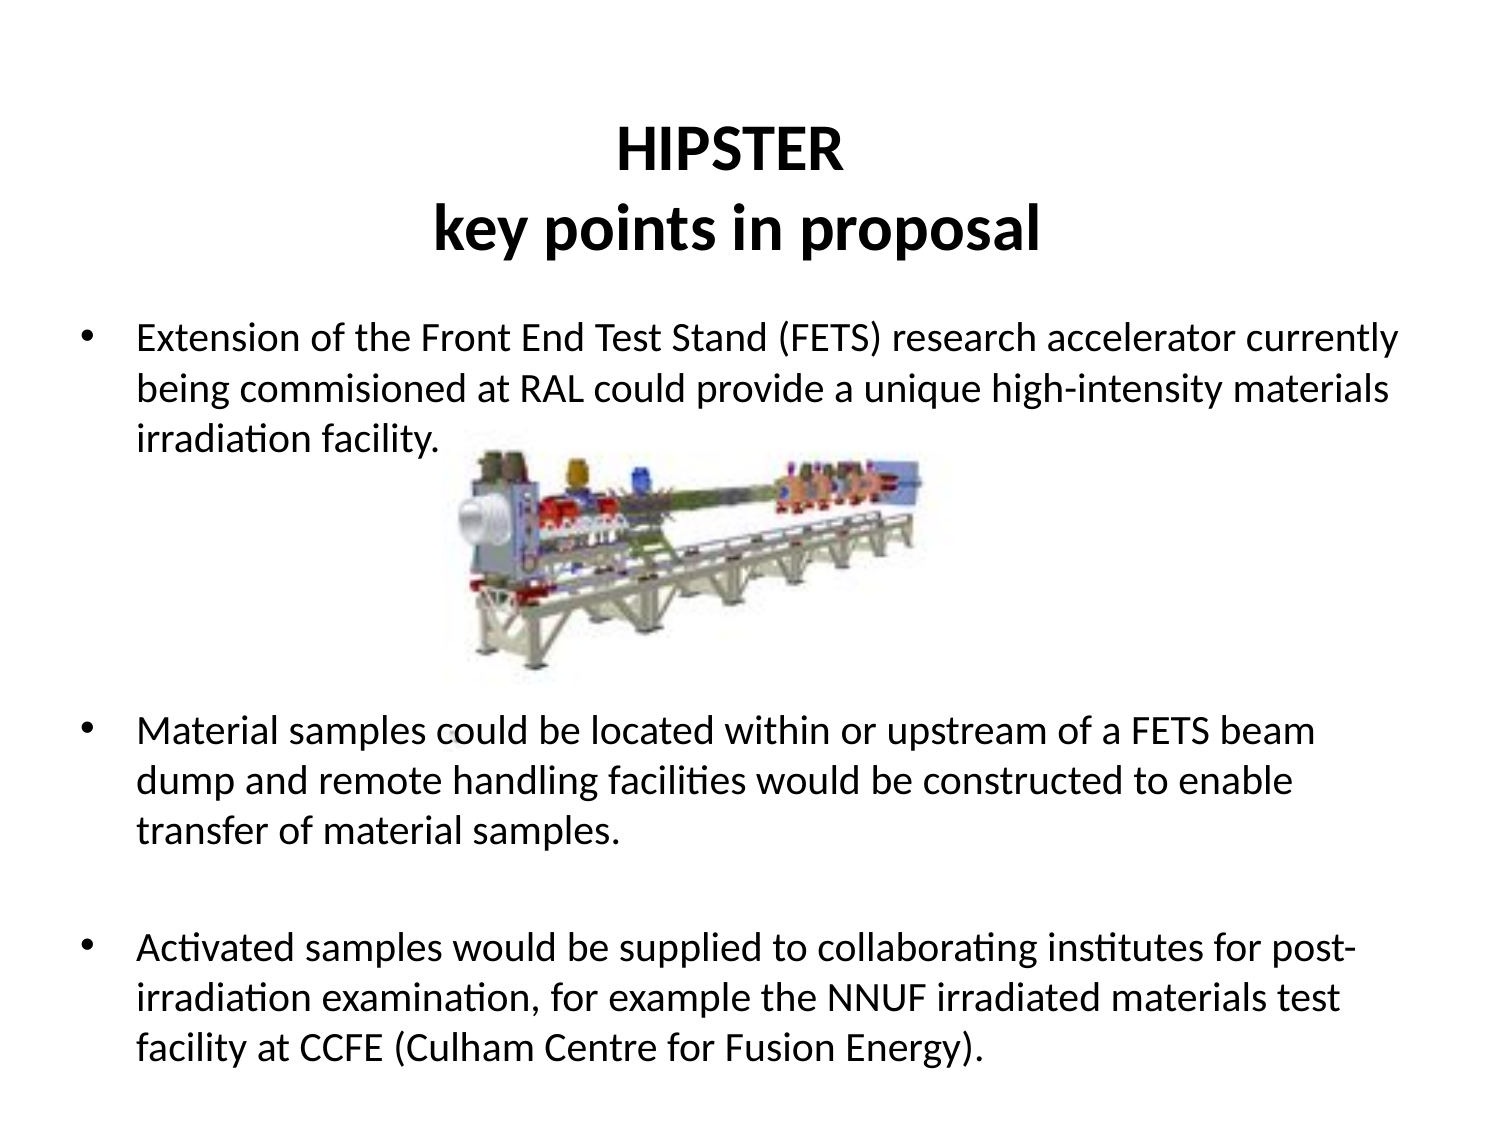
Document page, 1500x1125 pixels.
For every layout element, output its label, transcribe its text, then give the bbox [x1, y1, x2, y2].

title HIPSTER key points in proposal [17, 90, 1459, 278]
picture [442, 361, 963, 752]
list Extension of the Front End Test Stand (FETS) research accelerator currently being commisioned at RAL could provide a unique high-intensity materials irradiation facility. Material samples could be located within or upstream of a FETS beam dump and remote handling facilities would be constructed to enable transfer of material samples. Activated samples would be supplied to collaborating institutes for post-irradiation examination, for example the NNUF irradiated materials test facility at CCFE (Culham Centre for Fusion Energy). [64, 302, 1437, 1125]
